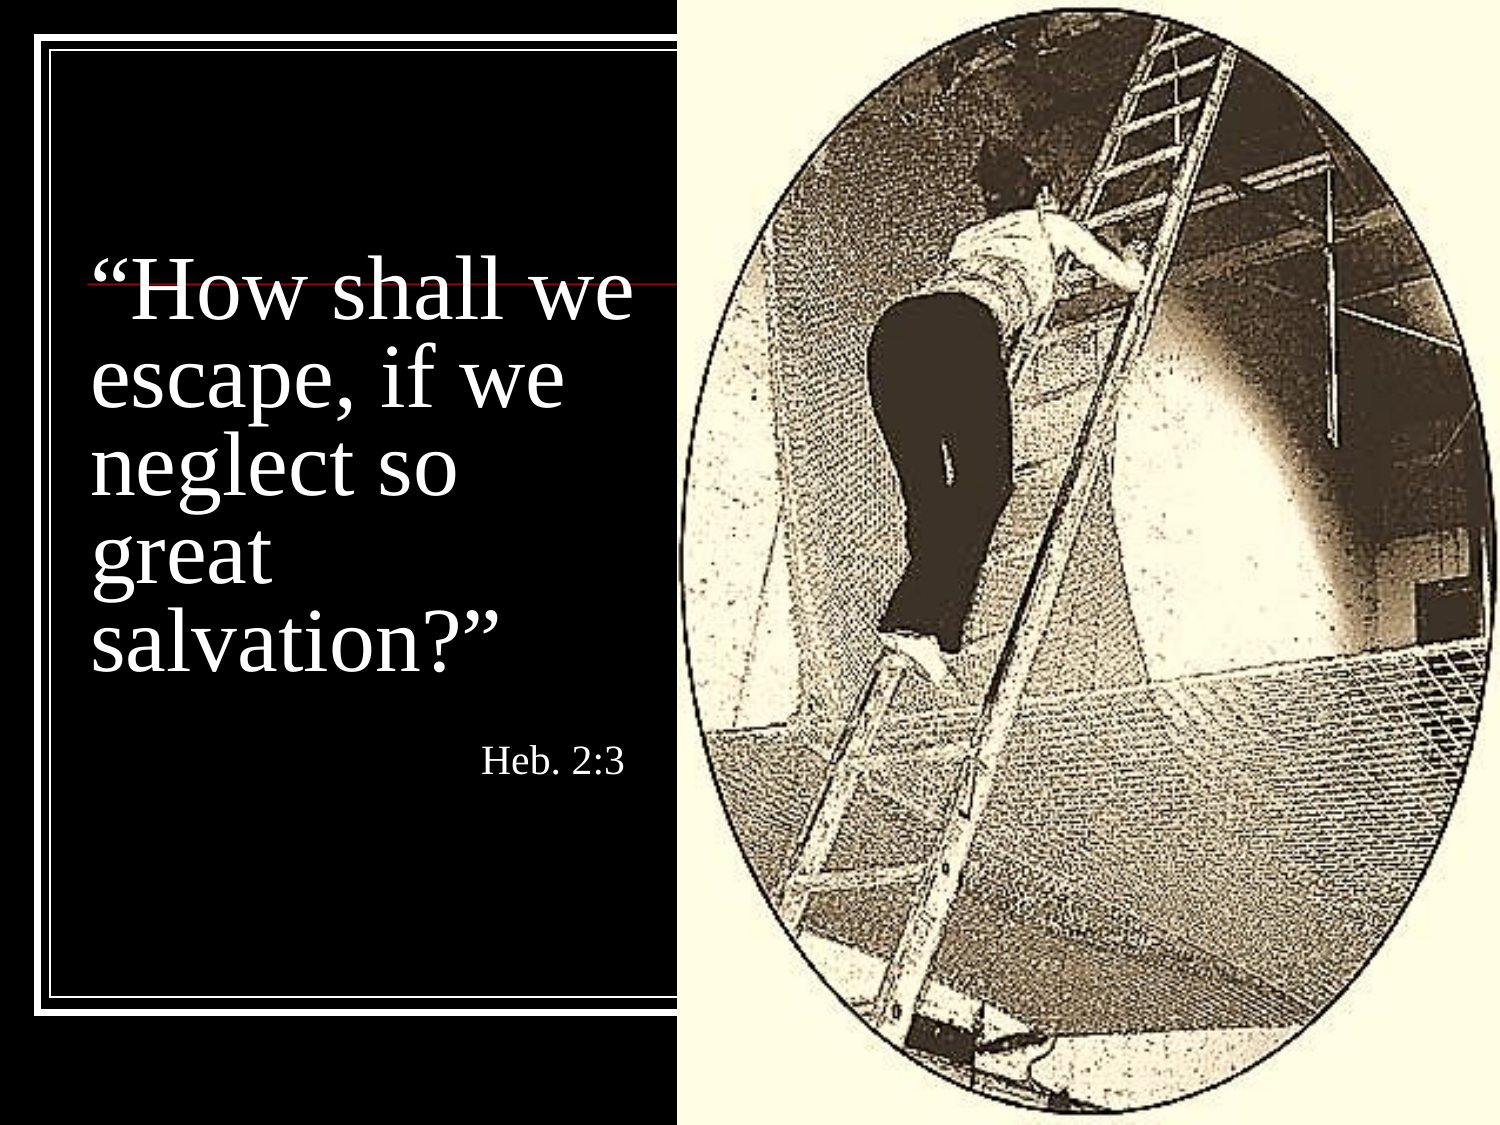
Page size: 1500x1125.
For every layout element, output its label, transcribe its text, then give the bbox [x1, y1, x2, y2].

title “How shall we escape, if we neglect so great salvation?” Heb. 2:3 [75, 50, 663, 850]
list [677, 0, 1500, 1125]
